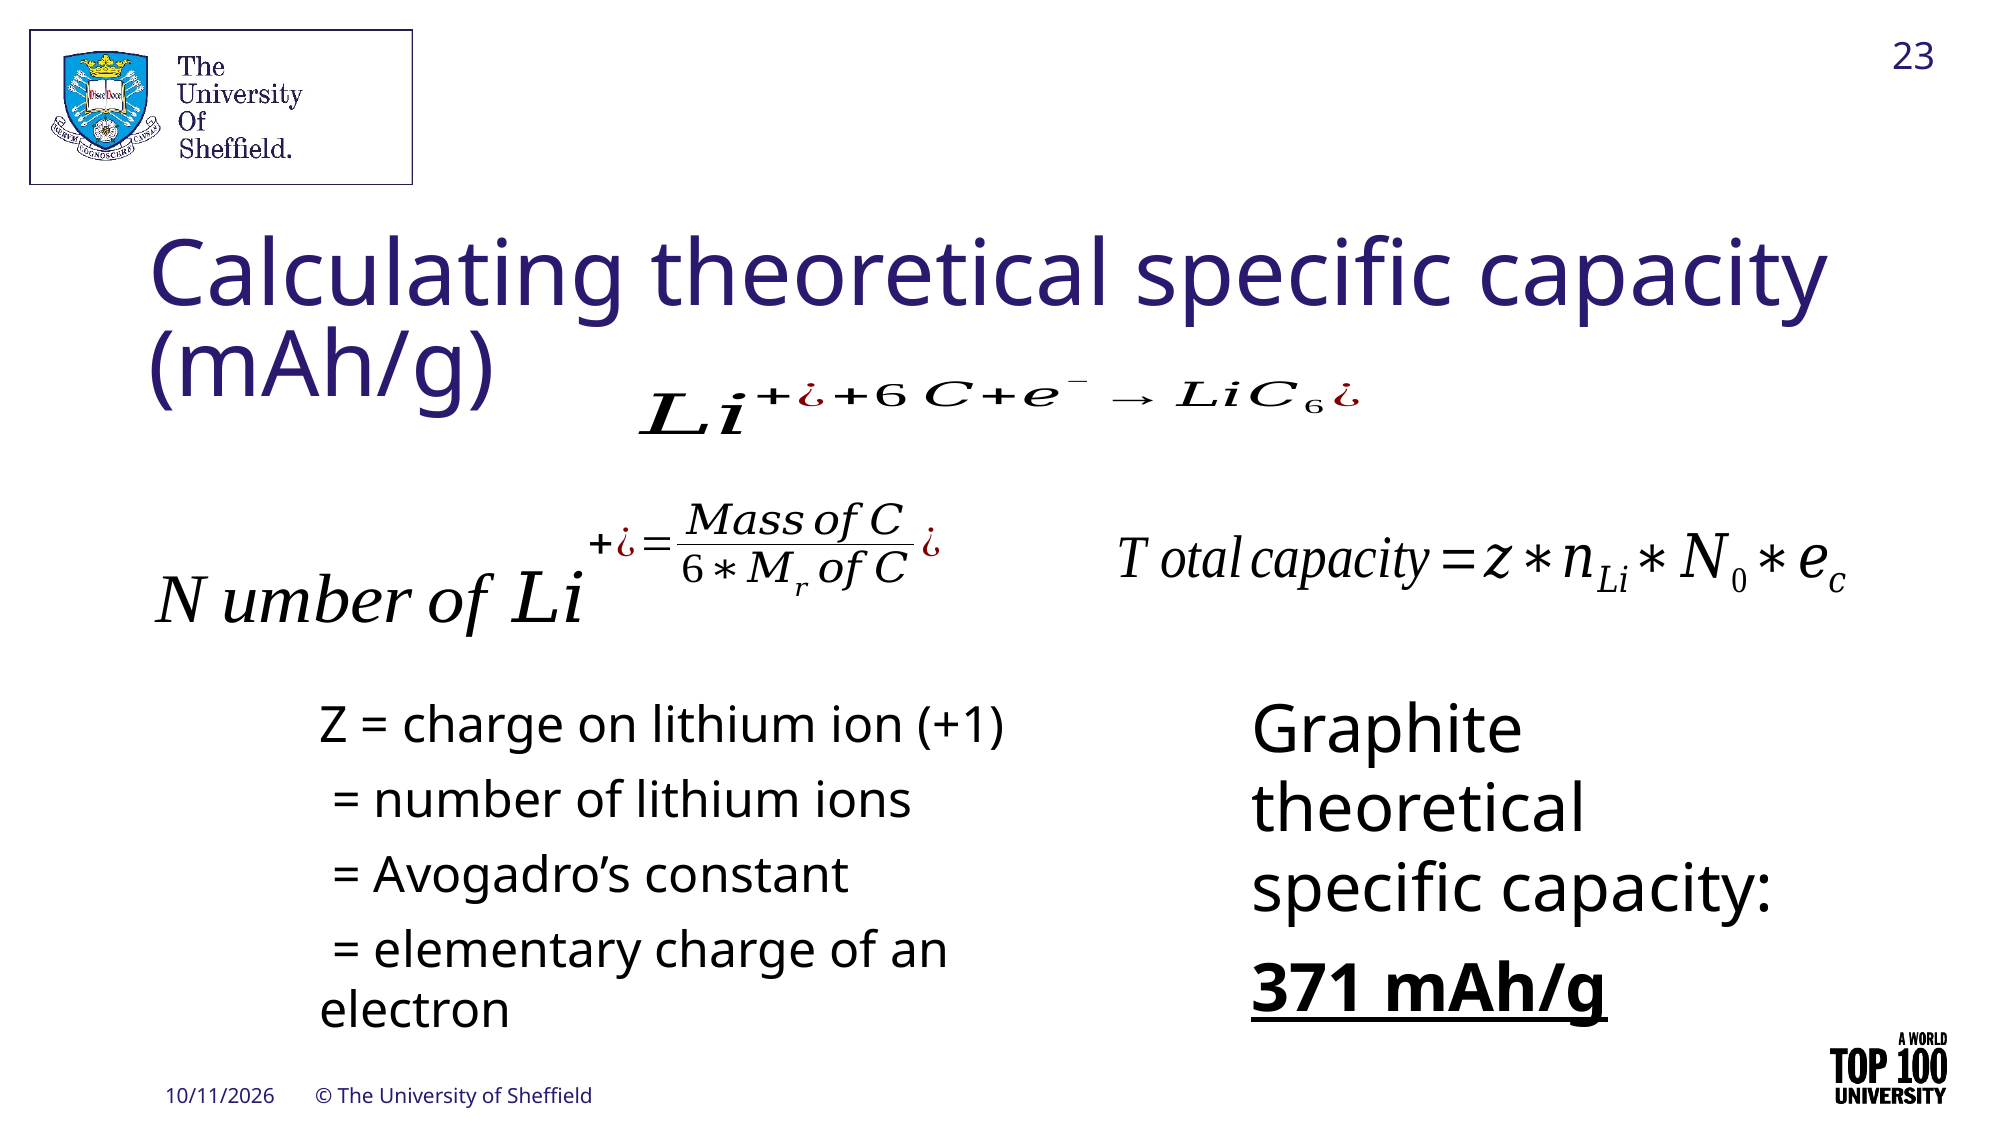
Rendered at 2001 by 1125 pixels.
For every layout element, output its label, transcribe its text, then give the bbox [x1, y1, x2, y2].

slide_number 23 [1533, 24, 1951, 101]
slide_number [149, 1074, 299, 1125]
title Calculating theoretical specific capacity (mAh/g) [133, 224, 1969, 369]
picture [1830, 1032, 1947, 1104]
picture [29, 29, 413, 185]
footer © The University of Sheffield [299, 1074, 1434, 1125]
text_box Graphite theoretical specific capacity: 371 mAh/g [1236, 677, 1839, 985]
